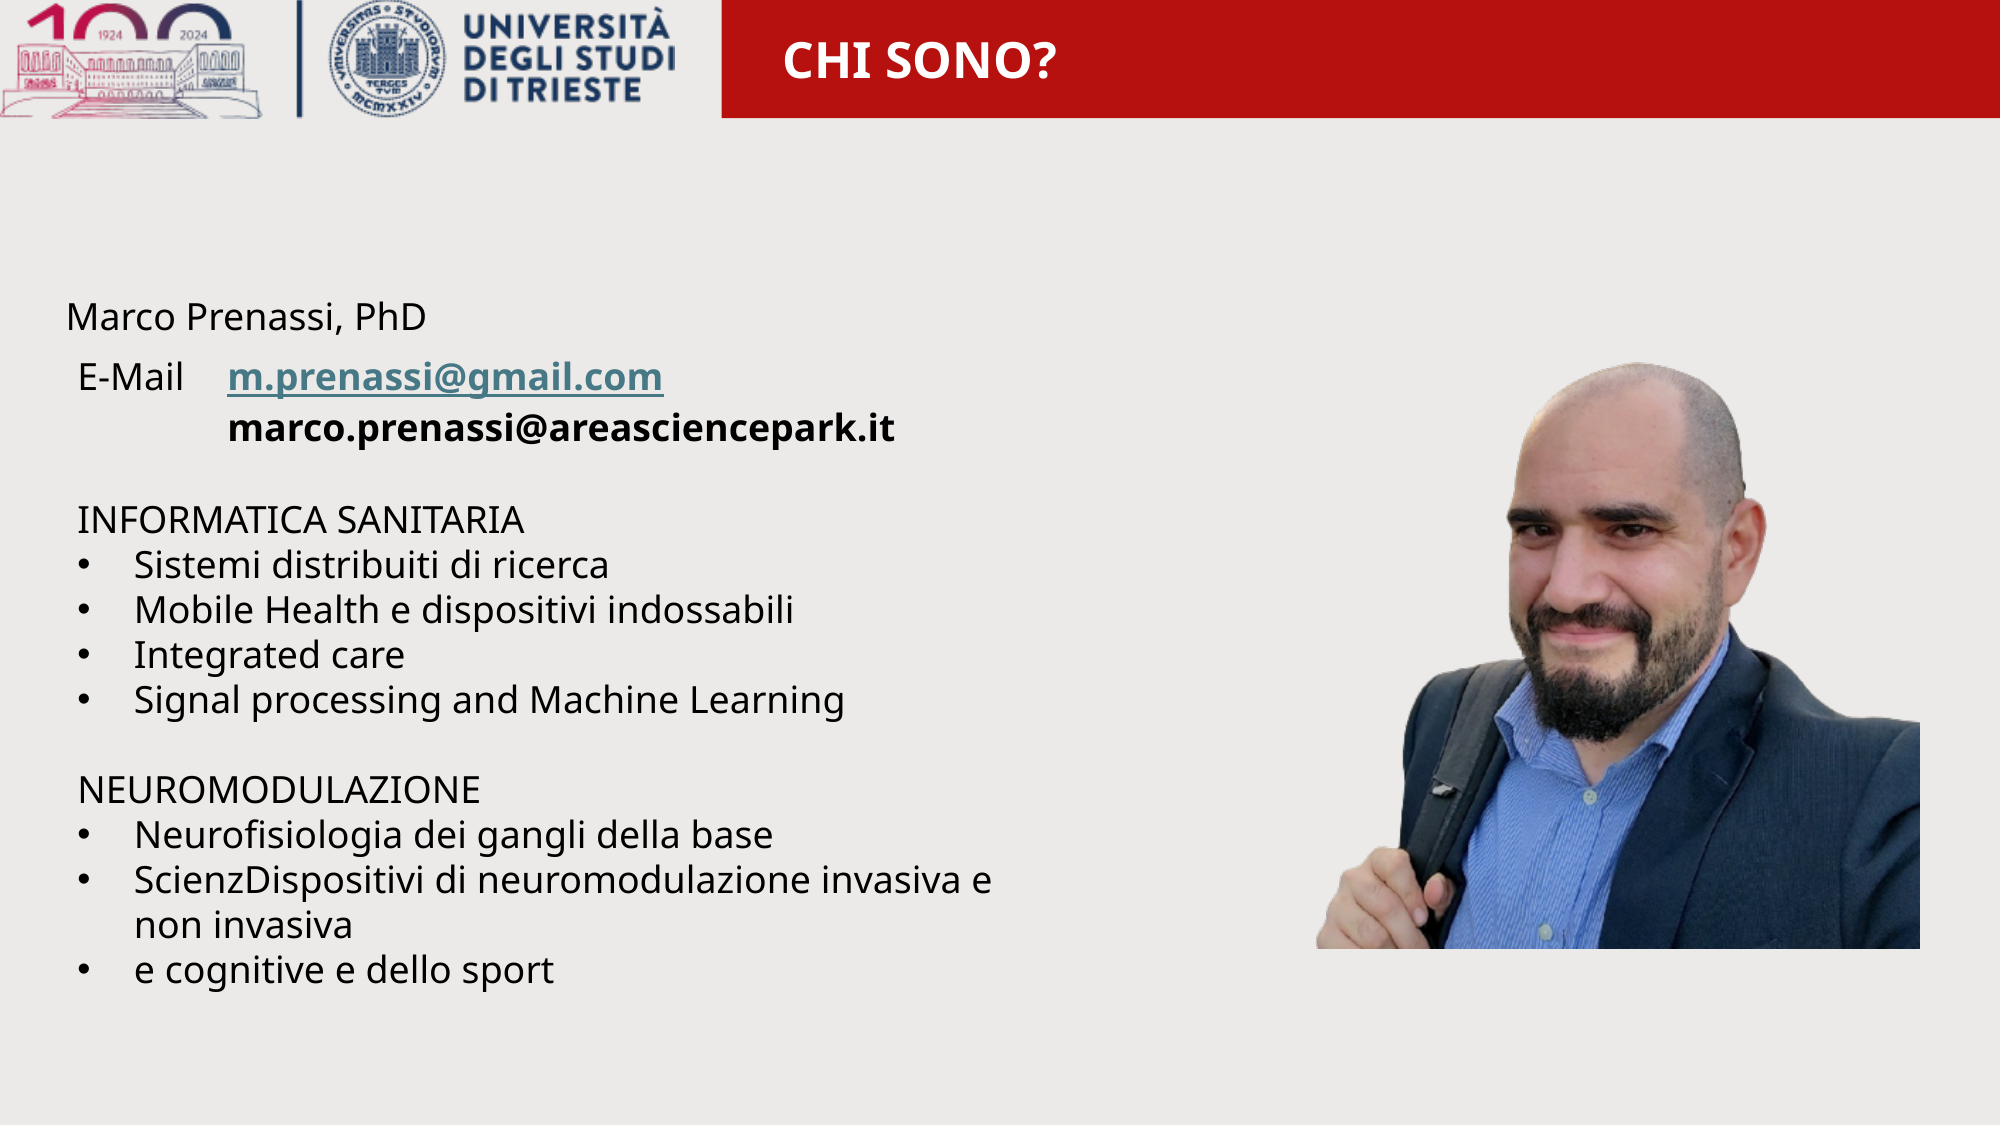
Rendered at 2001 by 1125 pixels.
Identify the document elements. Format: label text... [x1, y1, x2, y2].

picture [1211, 240, 1920, 949]
text_box [0, 0, 2000, 1125]
picture [0, 0, 676, 119]
text_box INFORMATICA SANITARIA Sistemi distribuiti di ricerca Mobile Health e dispositivi indossabili Integrated care Signal processing and Machine Learning NEUROMODULAZIONE Neurofisiologia dei gangli della base ScienzDispositivi di neuromodulazione invasiva e non invasiva e cognitive e dello sport [62, 488, 1046, 998]
text_box E-Mail m.prenassi@gmail.com marco.prenassi@areasciencepark.it [62, 345, 1064, 457]
text_box Marco Prenassi, PhD [48, 285, 445, 346]
text_box CHI SONO? [768, 21, 1091, 96]
